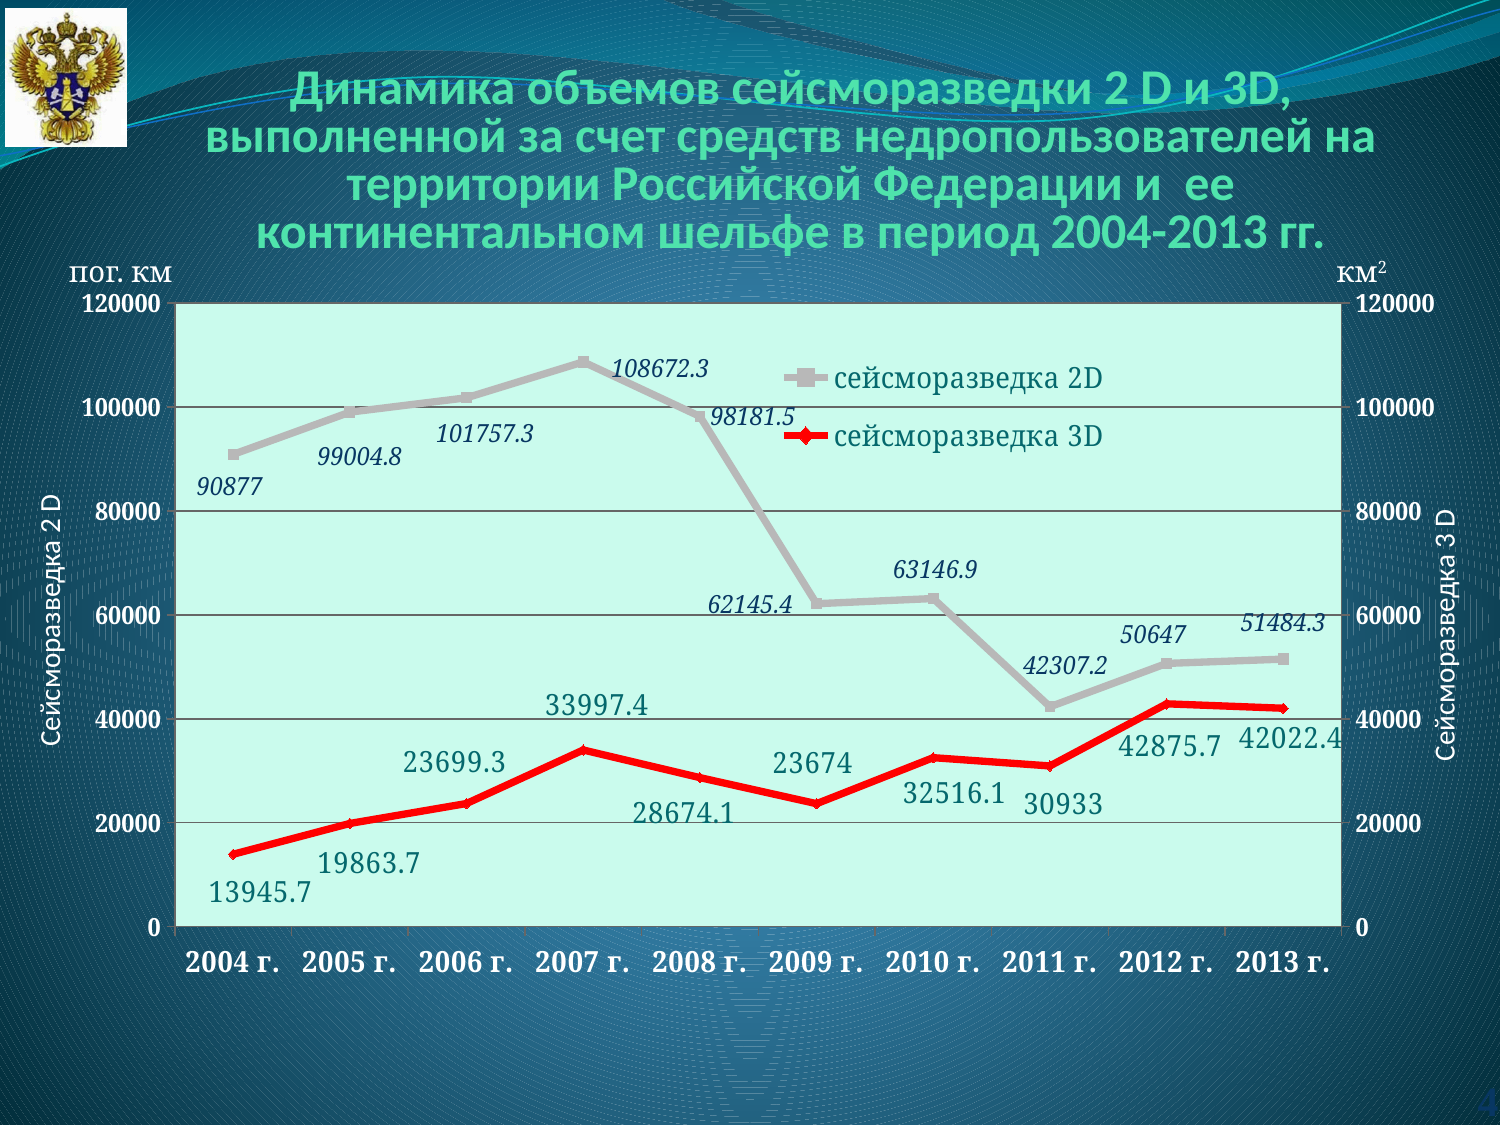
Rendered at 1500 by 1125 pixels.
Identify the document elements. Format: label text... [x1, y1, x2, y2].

slide_number 4 [1148, 1065, 1499, 1125]
text_box Сейсморазведка 3 D [1442, 494, 1468, 776]
text_box Динамика объемов сейсморазведки 2 D и 3D, выполненной за счет средств недропользователей на территории Российской Федерации и ее континентальном шельфе в период 2004-2013 гг. [155, 35, 1430, 256]
text_box пог. км [54, 246, 188, 296]
table_header [57, 258, 64, 296]
chart [64, 257, 1436, 1044]
text_box Сейсморазведка 2 D [23, 479, 57, 762]
picture [5, 9, 127, 147]
text_box км2 [1321, 246, 1402, 256]
